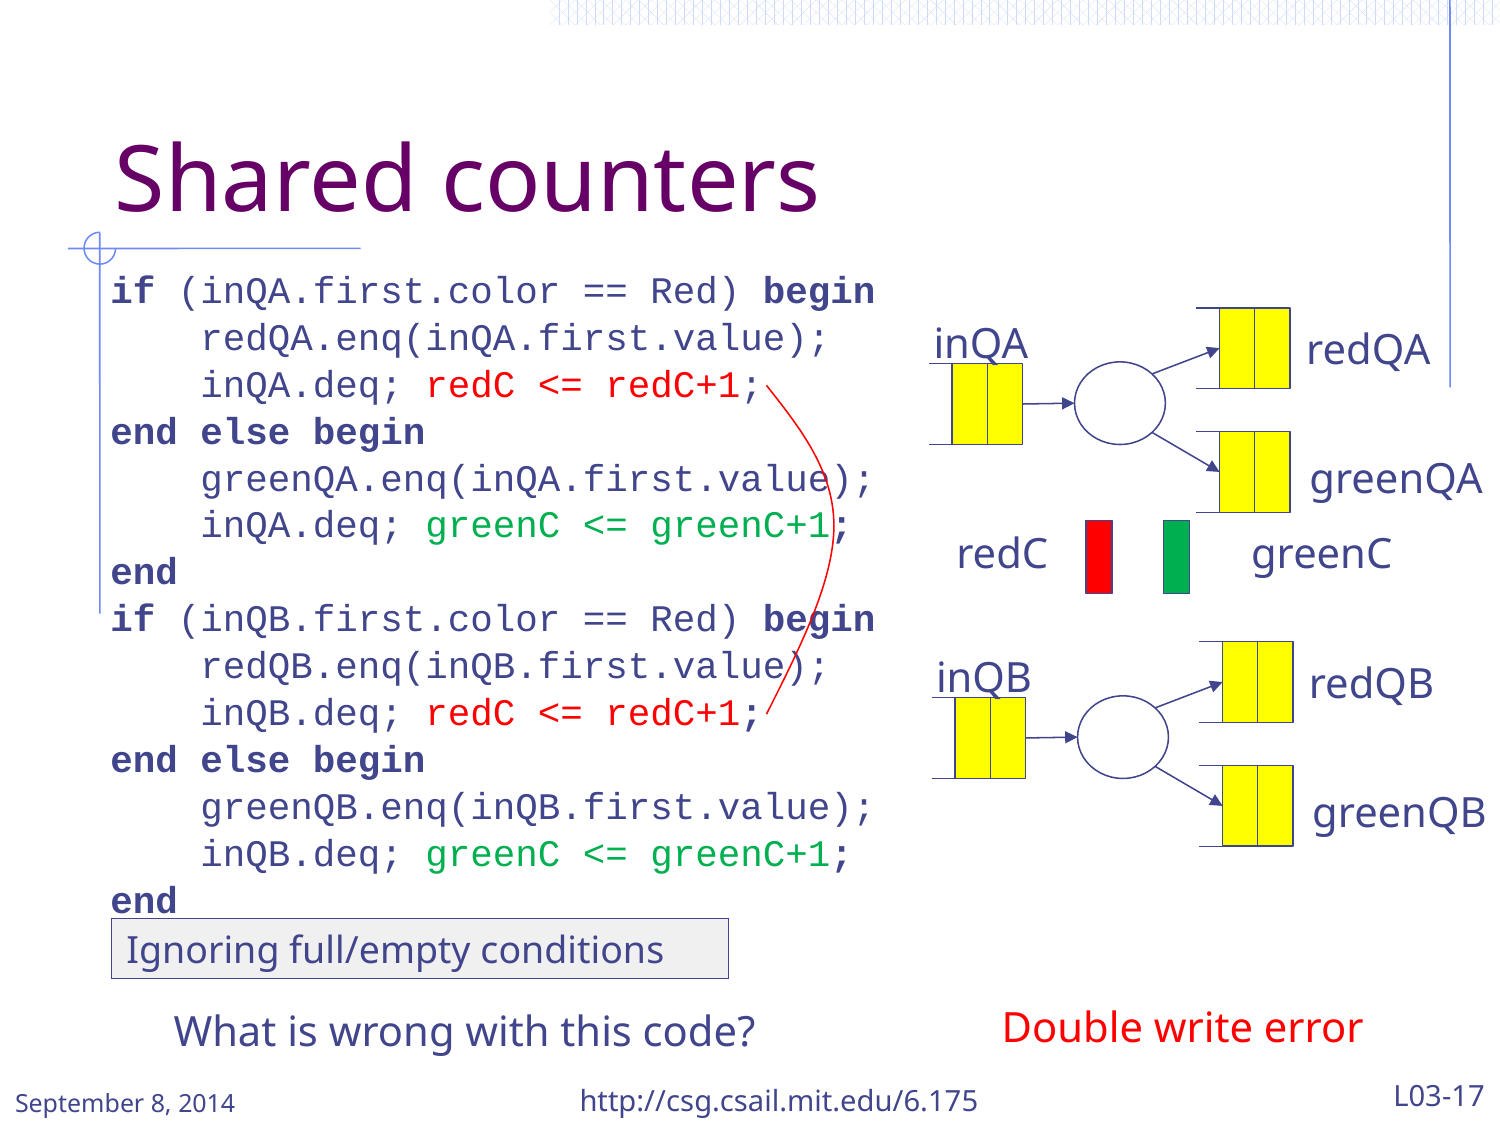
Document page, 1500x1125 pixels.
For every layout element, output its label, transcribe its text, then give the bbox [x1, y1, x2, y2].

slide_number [0, 1049, 313, 1125]
text_box redC [941, 521, 1064, 585]
text_box Ignoring full/empty conditions [111, 918, 729, 979]
footer http://csg.csail.mit.edu/6.175 [508, 1049, 1051, 1125]
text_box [918, 641, 1500, 847]
text_box [1086, 521, 1113, 594]
text_box [766, 385, 834, 715]
text_box greenC [1236, 521, 1408, 585]
text_box Double write error [986, 993, 1379, 1059]
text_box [915, 307, 1500, 513]
title Shared counters [99, 49, 1376, 238]
slide_number L03-17 [1187, 1049, 1500, 1125]
text_box [1163, 521, 1190, 594]
text_box if (inQA.first.color == Red) begin redQA.enq(inQA.first.value); inQA.deq; redC <= redC+1; end else begin greenQA.enq(inQA.first.value); inQA.deq; greenC <= greenC+1; end if (inQB.first.color == Red) begin redQB.enq(inQB.first.value); inQB.deq; redC <= redC+1; end else begin greenQB.enq(inQB.first.value); inQB.deq; greenC <= greenC+1; end [95, 258, 920, 948]
text_box What is wrong with this code? [158, 997, 771, 1063]
